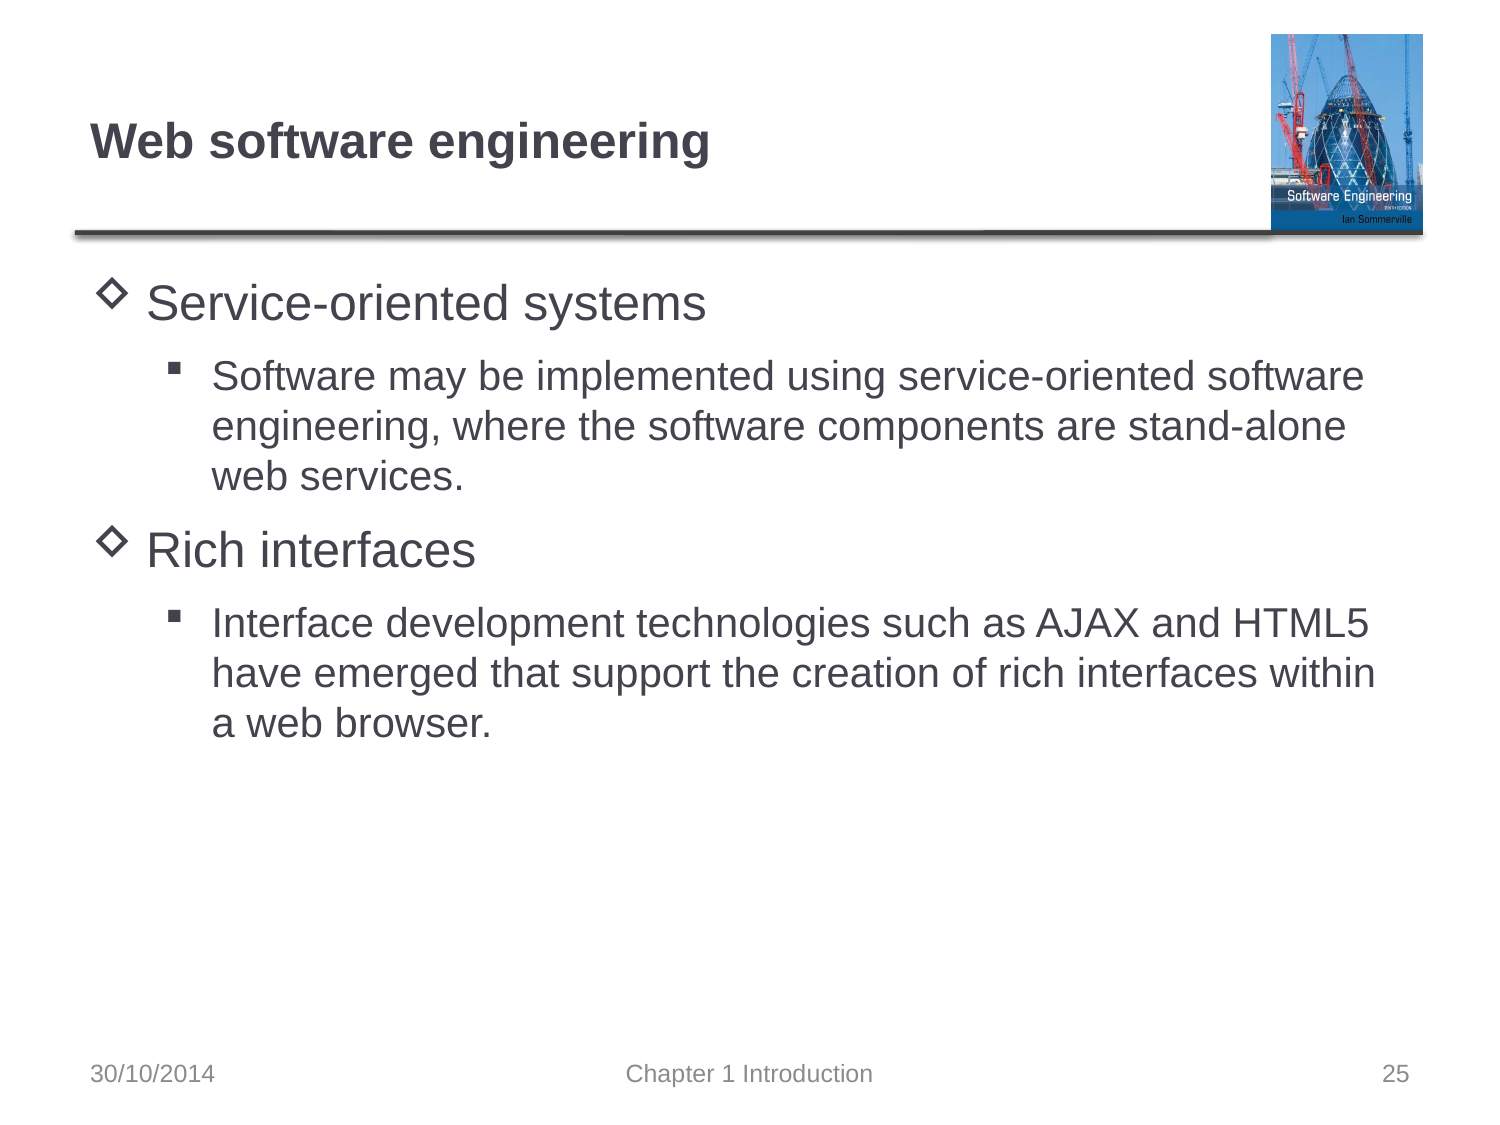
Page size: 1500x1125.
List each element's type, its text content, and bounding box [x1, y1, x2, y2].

title Web software engineering [74, 44, 1272, 233]
list Service-oriented systems Software may be implemented using service-oriented software engineering, where the software components are stand-alone web services. Rich interfaces Interface development technologies such as AJAX and HTML5 have emerged that support the creation of rich interfaces within a web browser. [75, 262, 1425, 1005]
footer Chapter 1 Introduction [512, 1042, 988, 1103]
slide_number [75, 1042, 425, 1103]
slide_number 25 [1074, 1042, 1425, 1103]
picture [1271, 34, 1423, 230]
